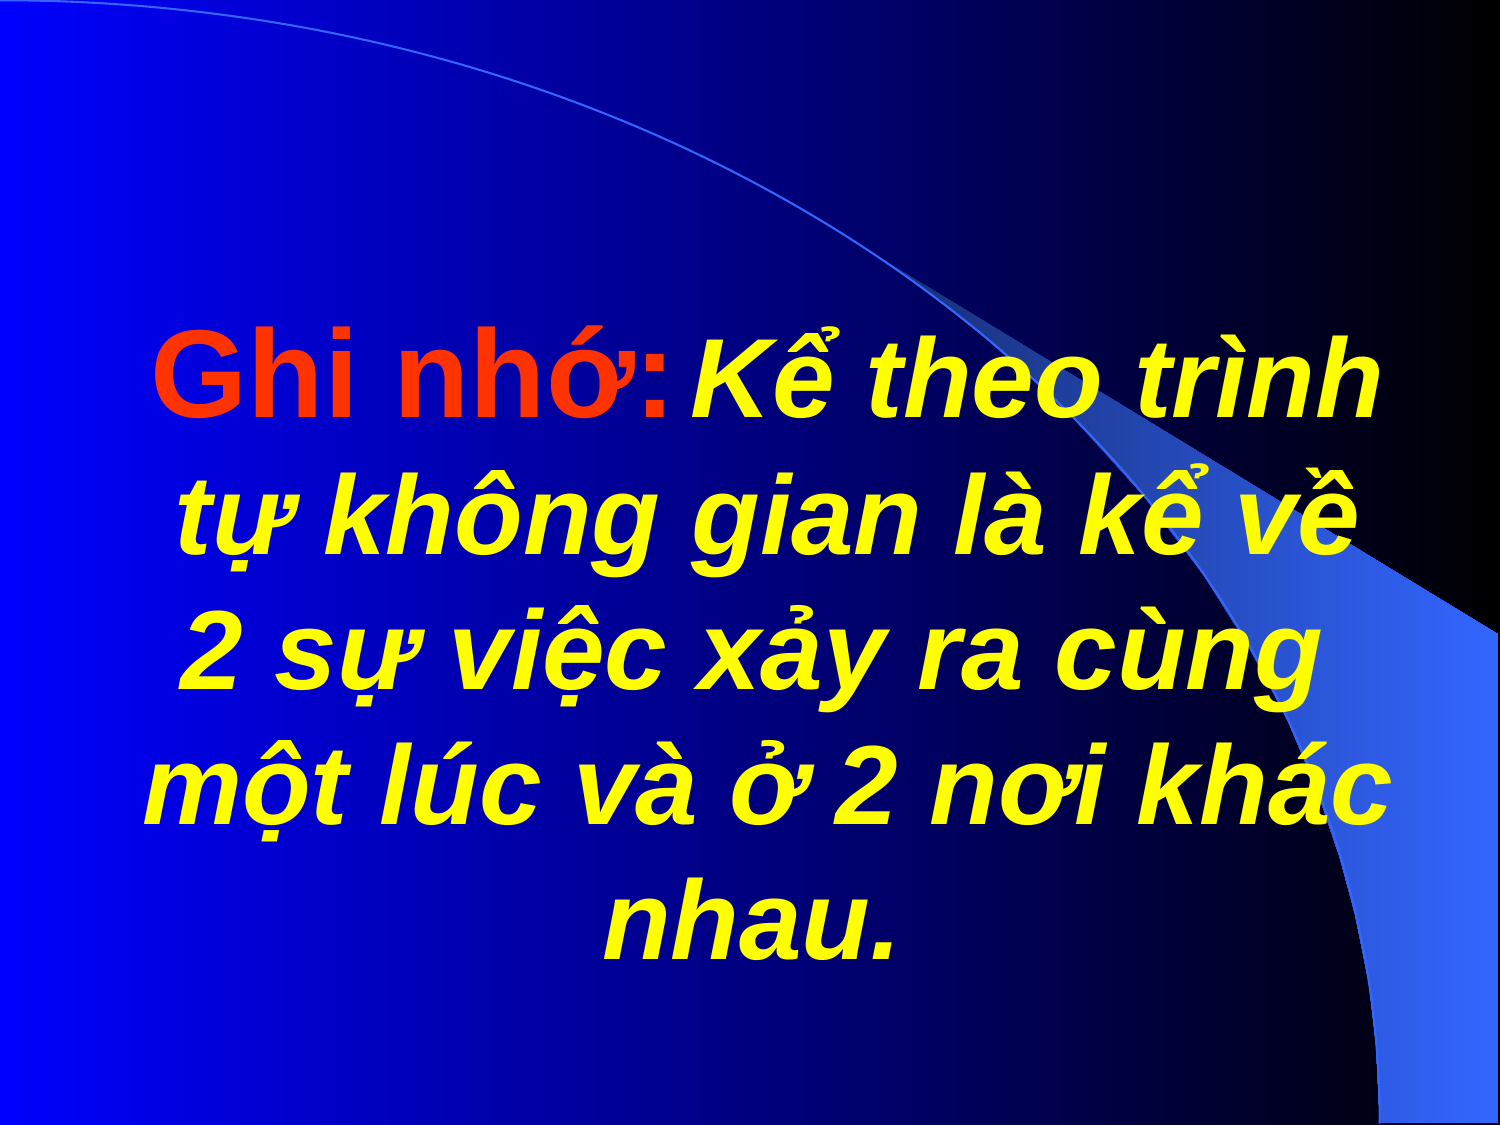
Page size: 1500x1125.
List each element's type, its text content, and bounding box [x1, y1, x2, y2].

text_box Ghi nhớ: Kể theo trình tự không gian là kể về 2 sự việc xảy ra cùng một lúc và ở 2 nơi khác nhau. [117, 284, 1418, 990]
